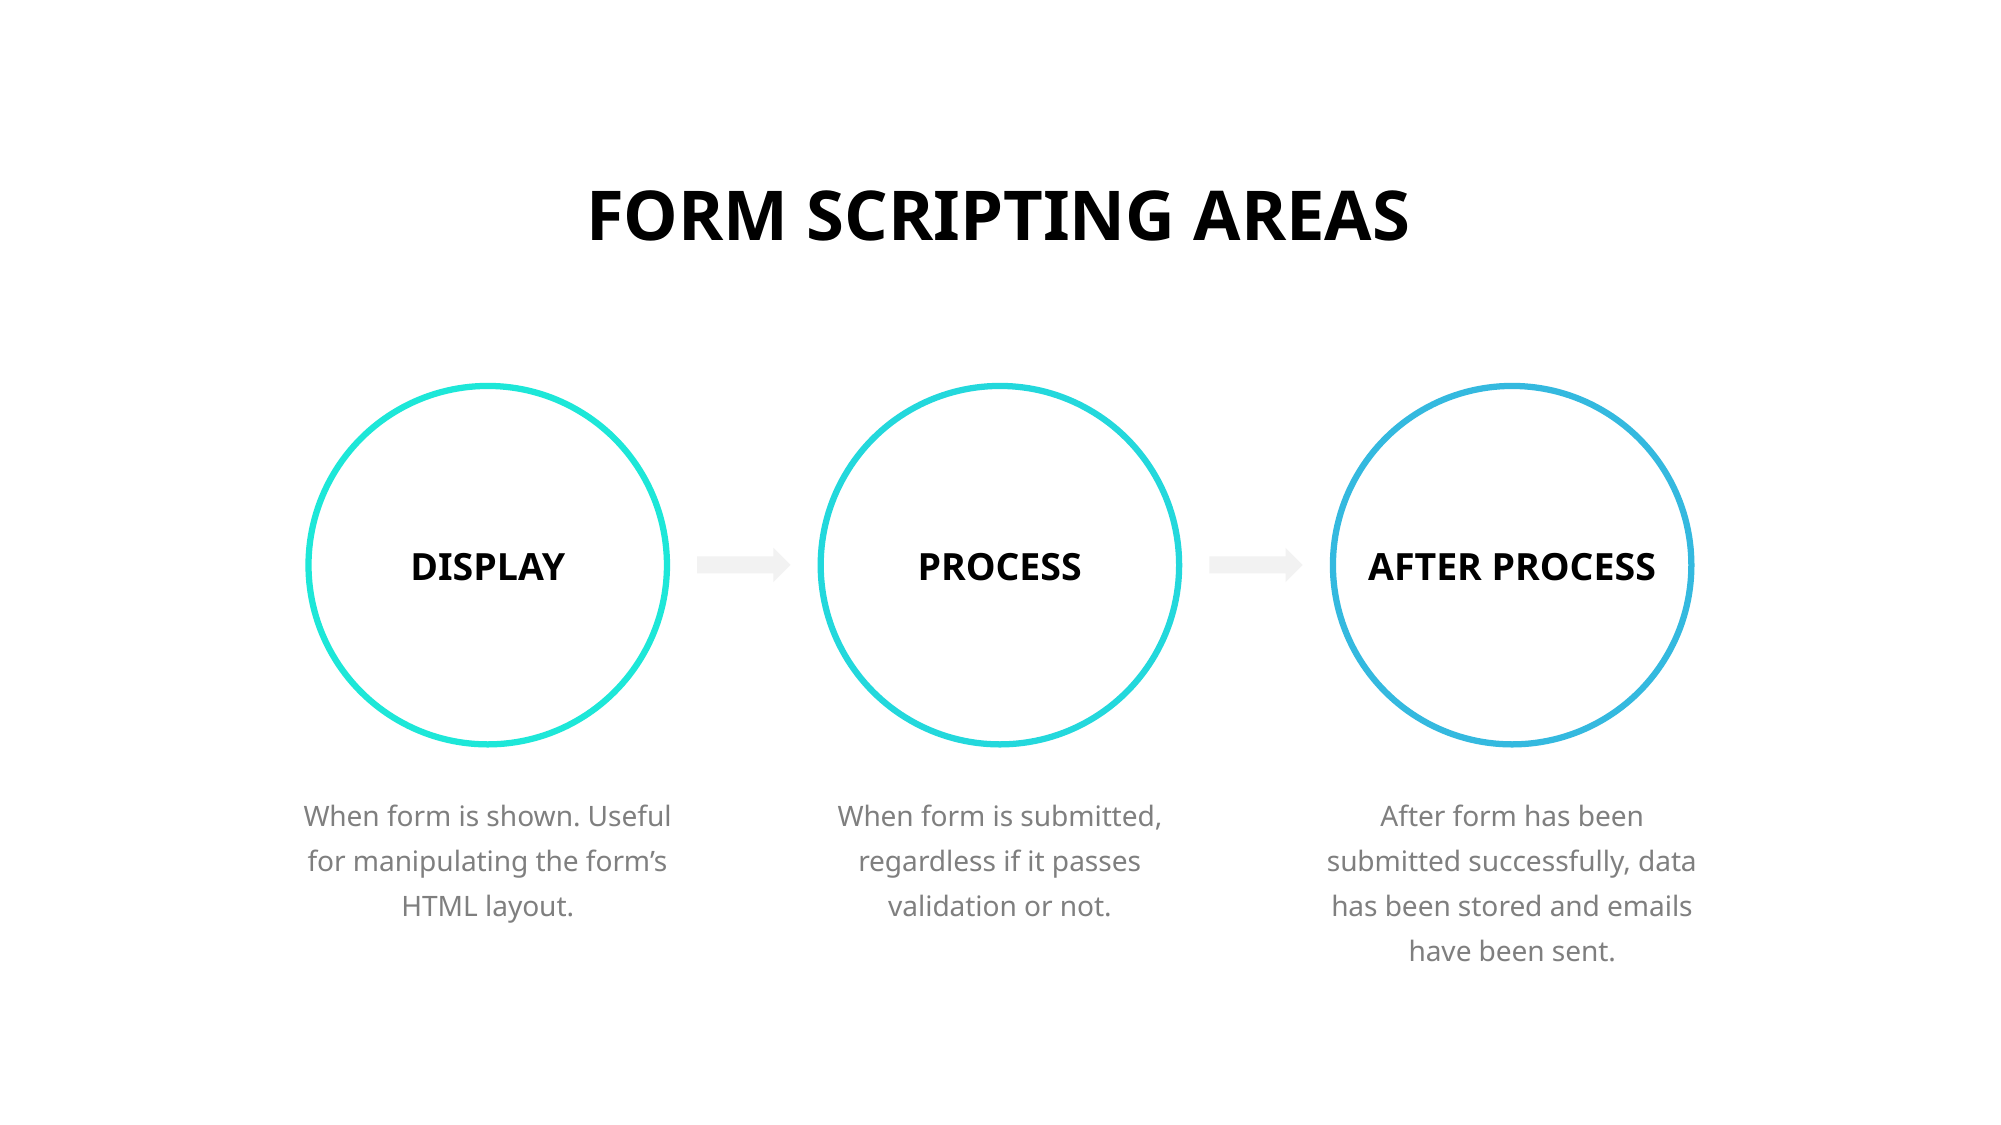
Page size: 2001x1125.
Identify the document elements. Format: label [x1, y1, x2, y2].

text_box [278, 142, 1722, 983]
